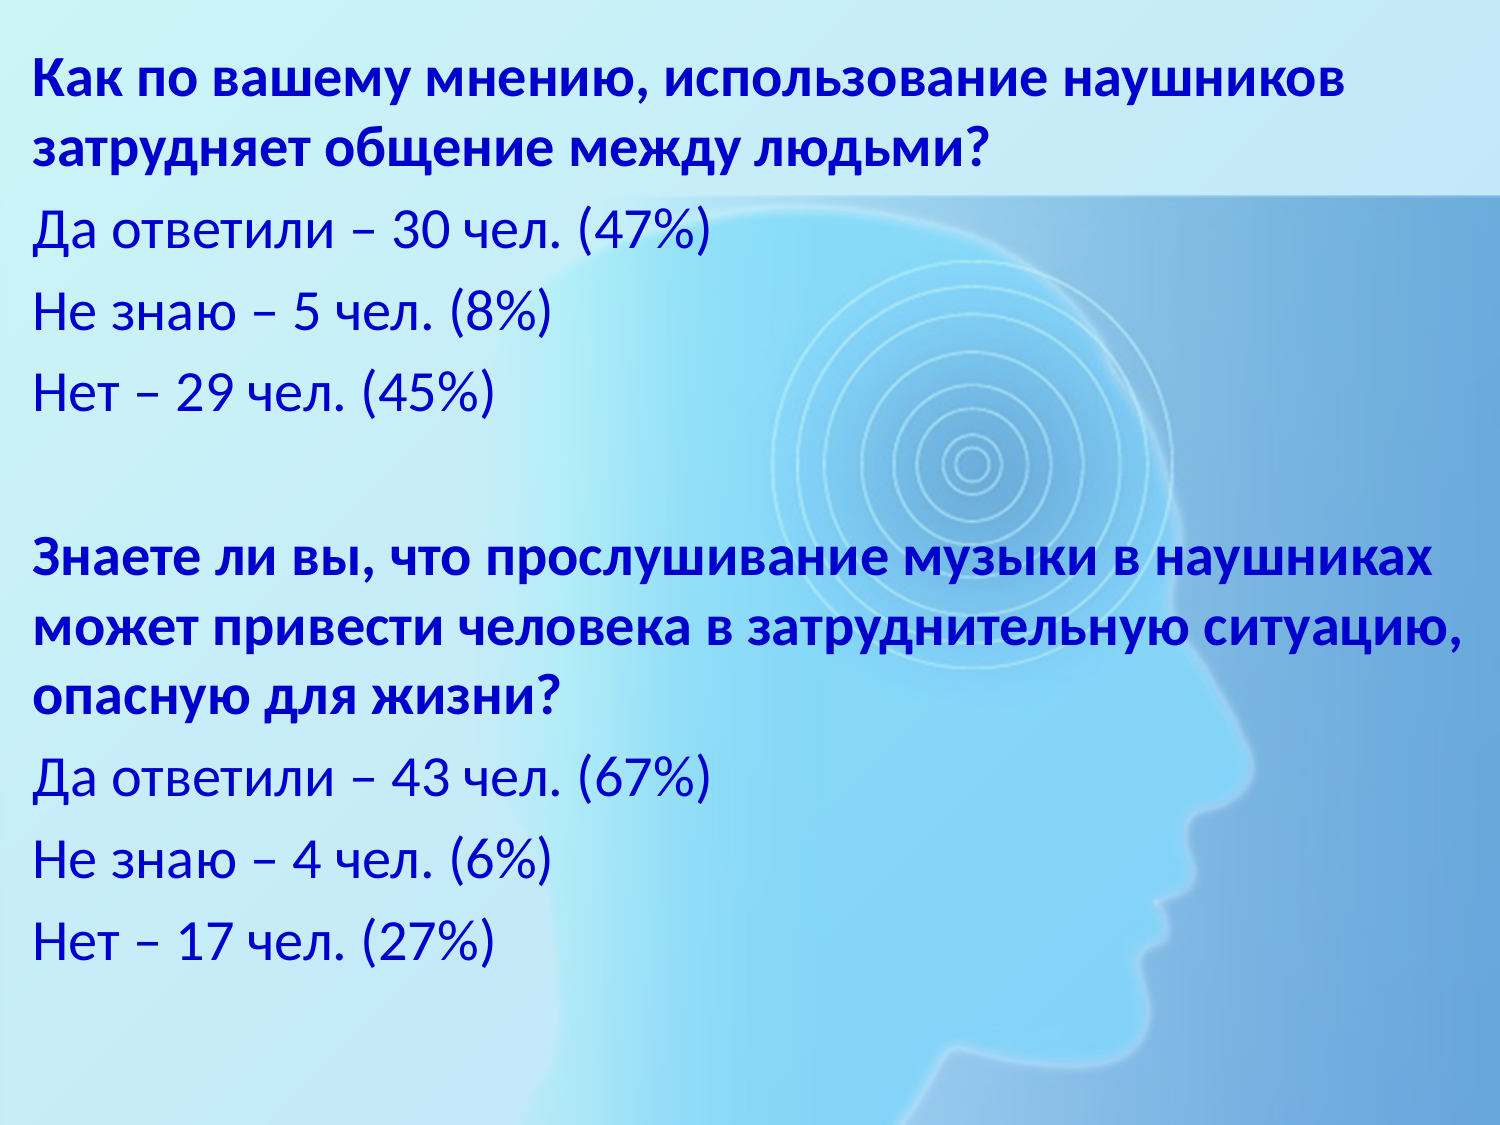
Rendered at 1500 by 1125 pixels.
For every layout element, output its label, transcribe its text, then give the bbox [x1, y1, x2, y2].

list Как по вашему мнению, использование наушников затрудняет общение между людьми? Да ответили – 30 чел. (47%) Не знаю – 5 чел. (8%) Нет – 29 чел. (45%) Знаете ли вы, что прослушивание музыки в наушниках может привести человека в затруднительную ситуацию, опасную для жизни? Да ответили – 43 чел. (67%) Не знаю – 4 чел. (6%) Нет – 17 чел. (27%) [17, 30, 1500, 1106]
picture [0, 0, 1500, 1125]
